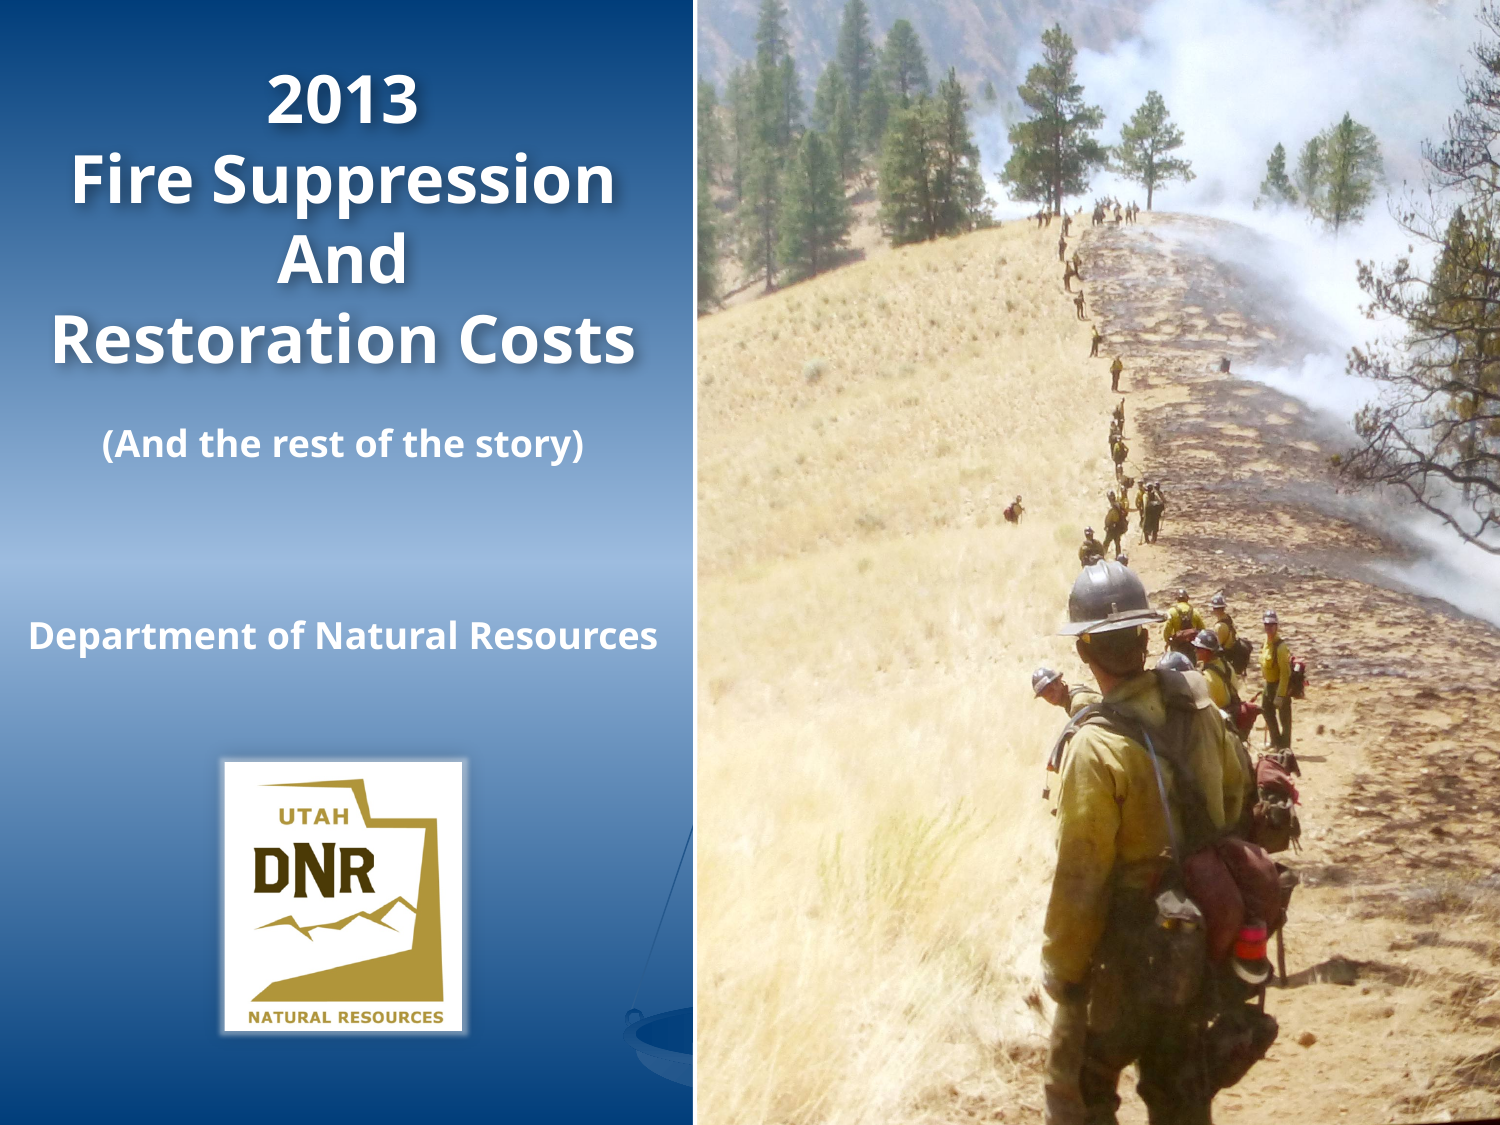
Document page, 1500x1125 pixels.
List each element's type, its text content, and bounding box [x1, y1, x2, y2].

text_box Department of Natural Resources [12, 559, 674, 665]
picture [695, 563, 1500, 1125]
picture [224, 762, 463, 1031]
picture [695, 0, 1500, 562]
text_box (And the rest of the story) [87, 412, 600, 473]
